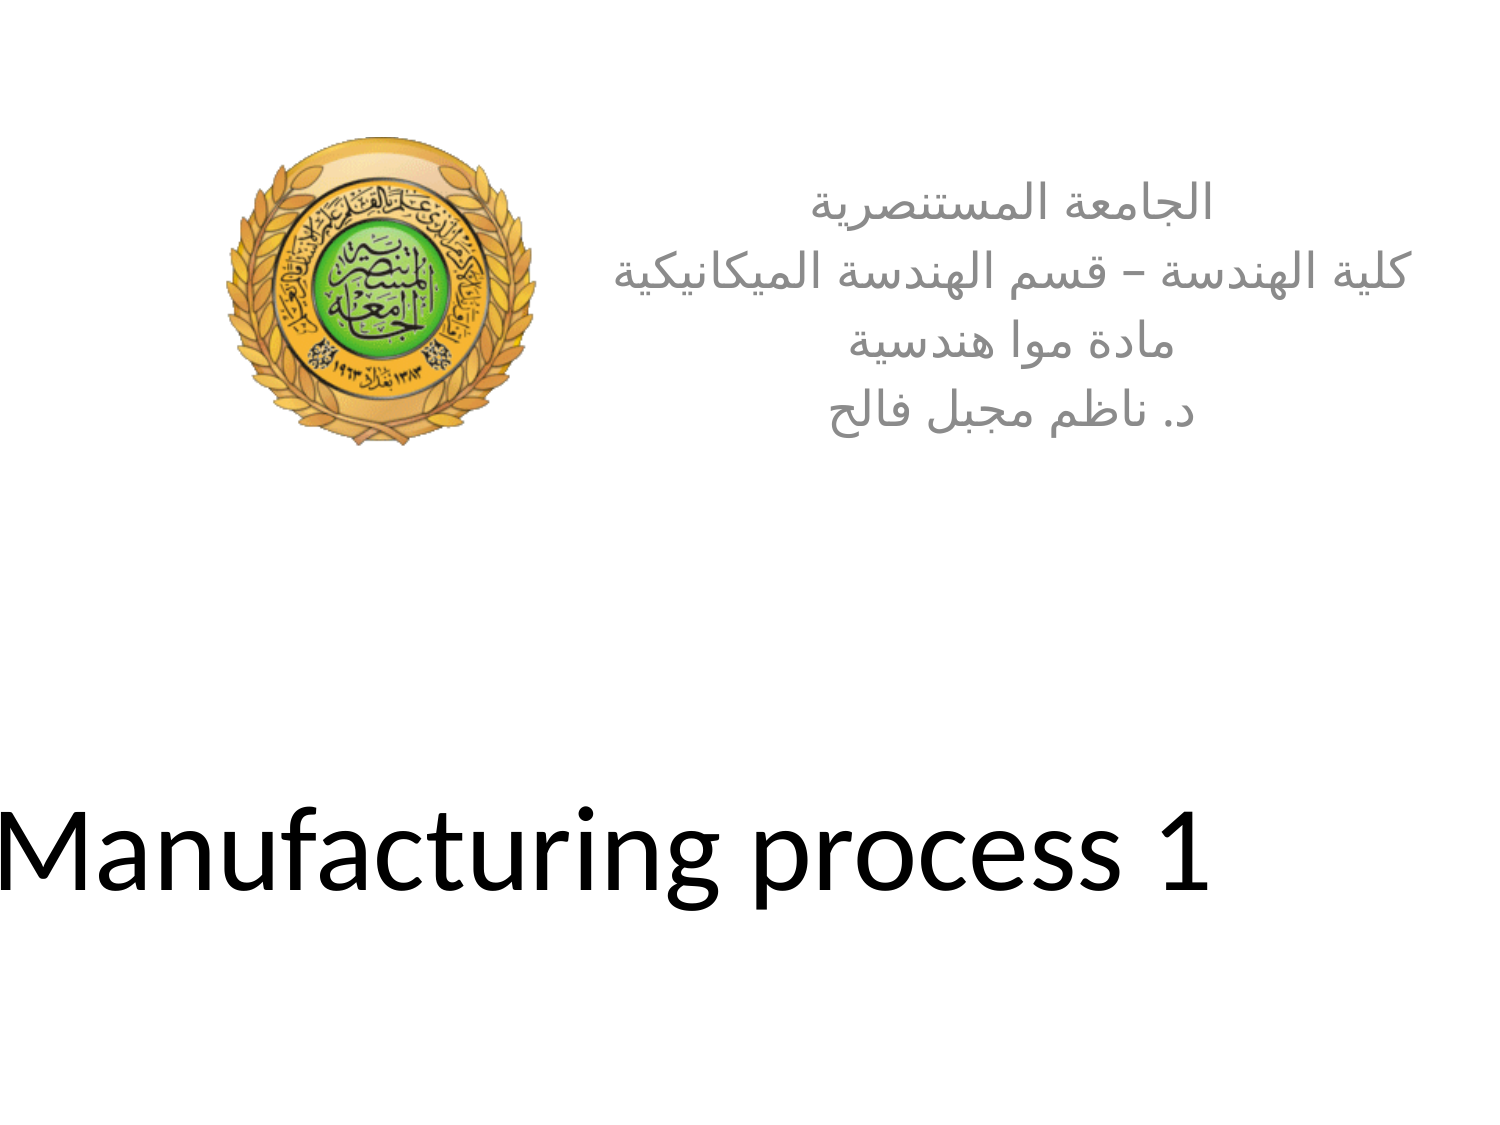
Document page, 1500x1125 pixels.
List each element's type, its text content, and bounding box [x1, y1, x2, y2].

subtitle الجامعة المستنصرية كلية الهندسة – قسم الهندسة الميكانيكية مادة موا هندسية د. ناظم مجبل فالح [575, 162, 1450, 450]
title Manufacturing process 1 [0, 549, 1263, 988]
picture [224, 137, 538, 449]
